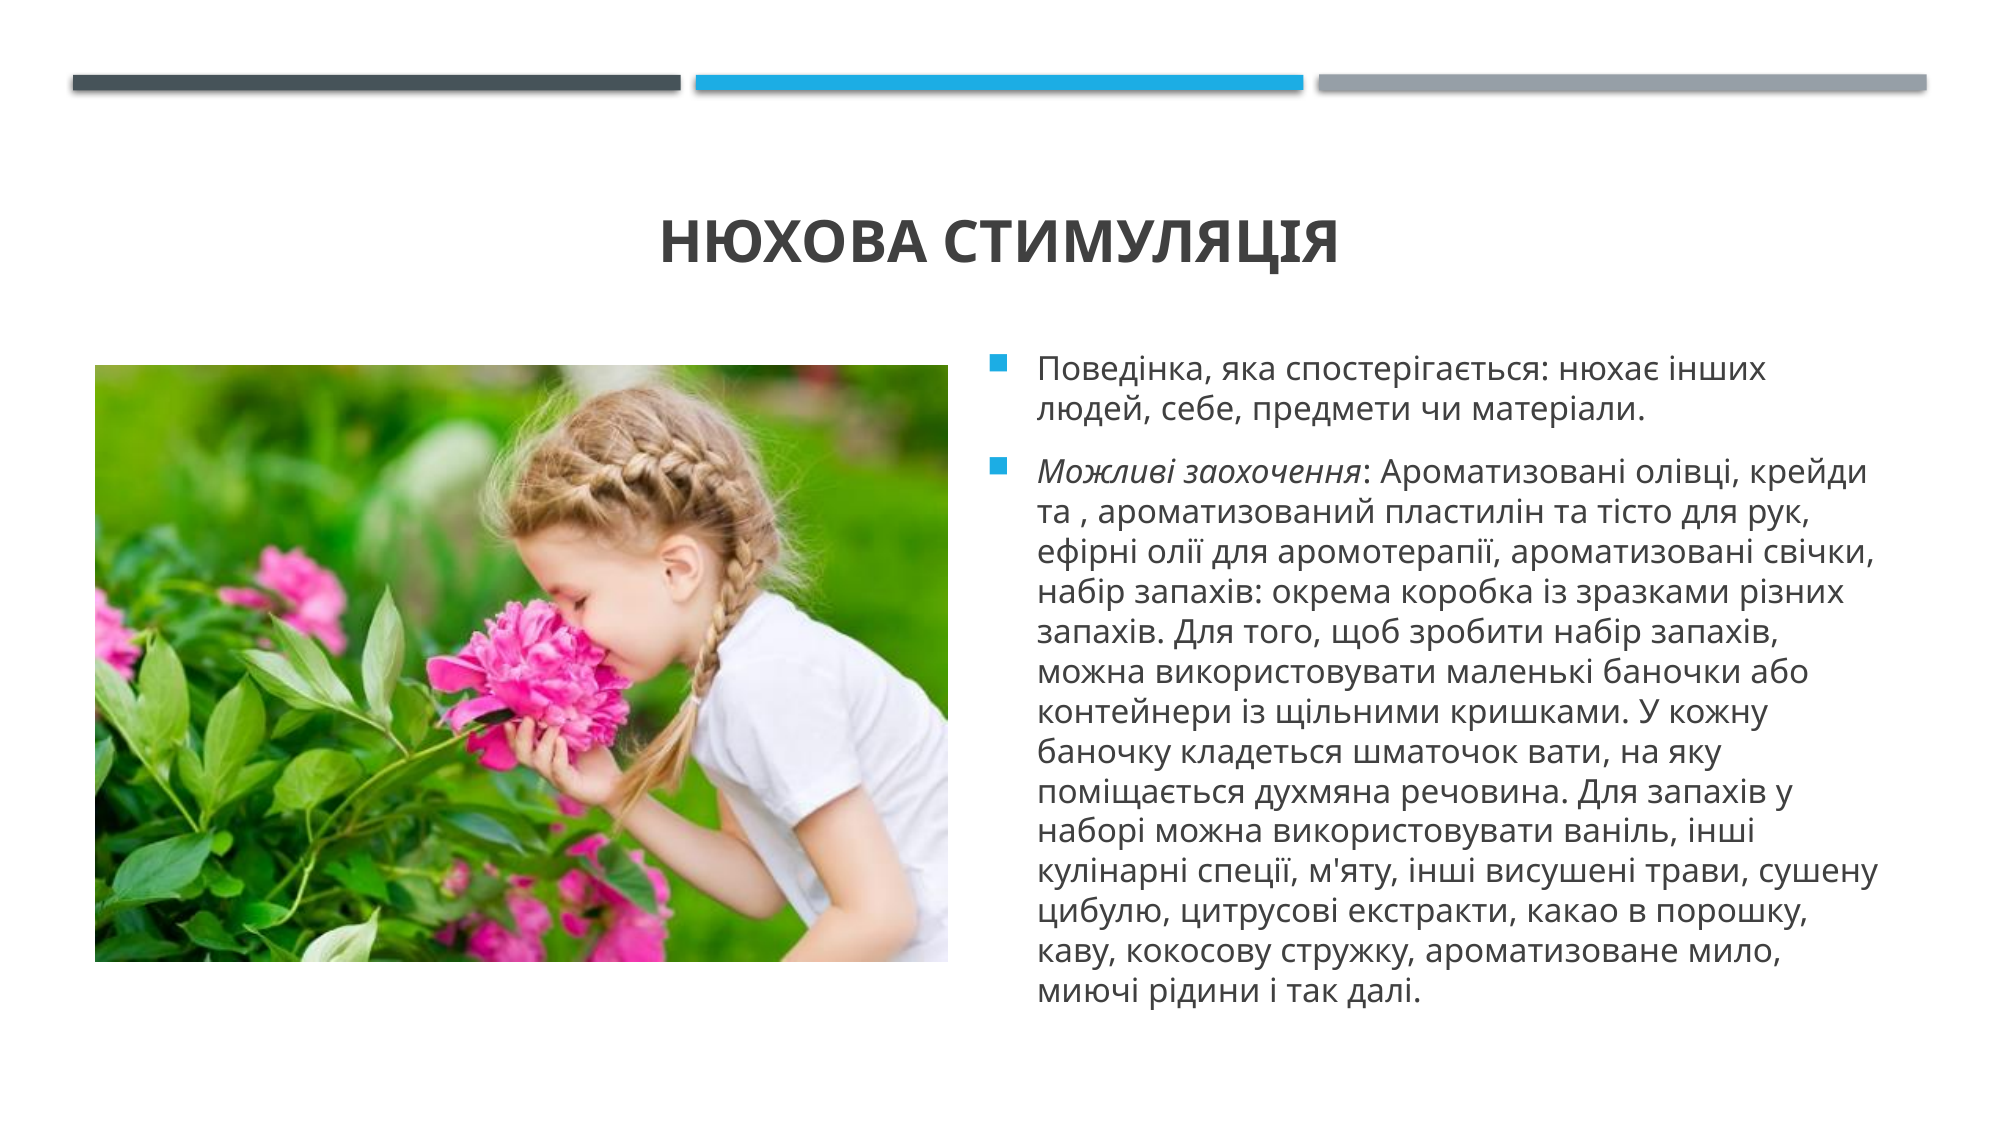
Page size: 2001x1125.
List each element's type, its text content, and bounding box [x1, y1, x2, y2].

list Поведінка, яка спостерігається: нюхає інших людей, себе, предмети чи матеріали. Можливі заохочення: Ароматизовані олівці, крейди та , ароматизований пластилін та тісто для рук, ефірні олії для аромотерапії, ароматизовані свічки, набір запахів: окрема коробка із зразками різних запахів. Для того, щоб зробити набір запахів, можна використовувати маленькі баночки або контейнери із щільними кришками. У кожну баночку кладеться шматочок вати, на яку поміщається духмяна речовина. Для запахів у наборі можна використовувати ваніль, інші кулінарні спеції, м'яту, інші висушені трави, сушену цибулю, цитрусові екстракти, какао в порошку, каву, кокосову стружку, ароматизоване мило, миючі рідини і так далі. [971, 231, 1905, 1125]
title Нюхова стимуляція [95, 119, 1905, 282]
picture [94, 364, 948, 962]
